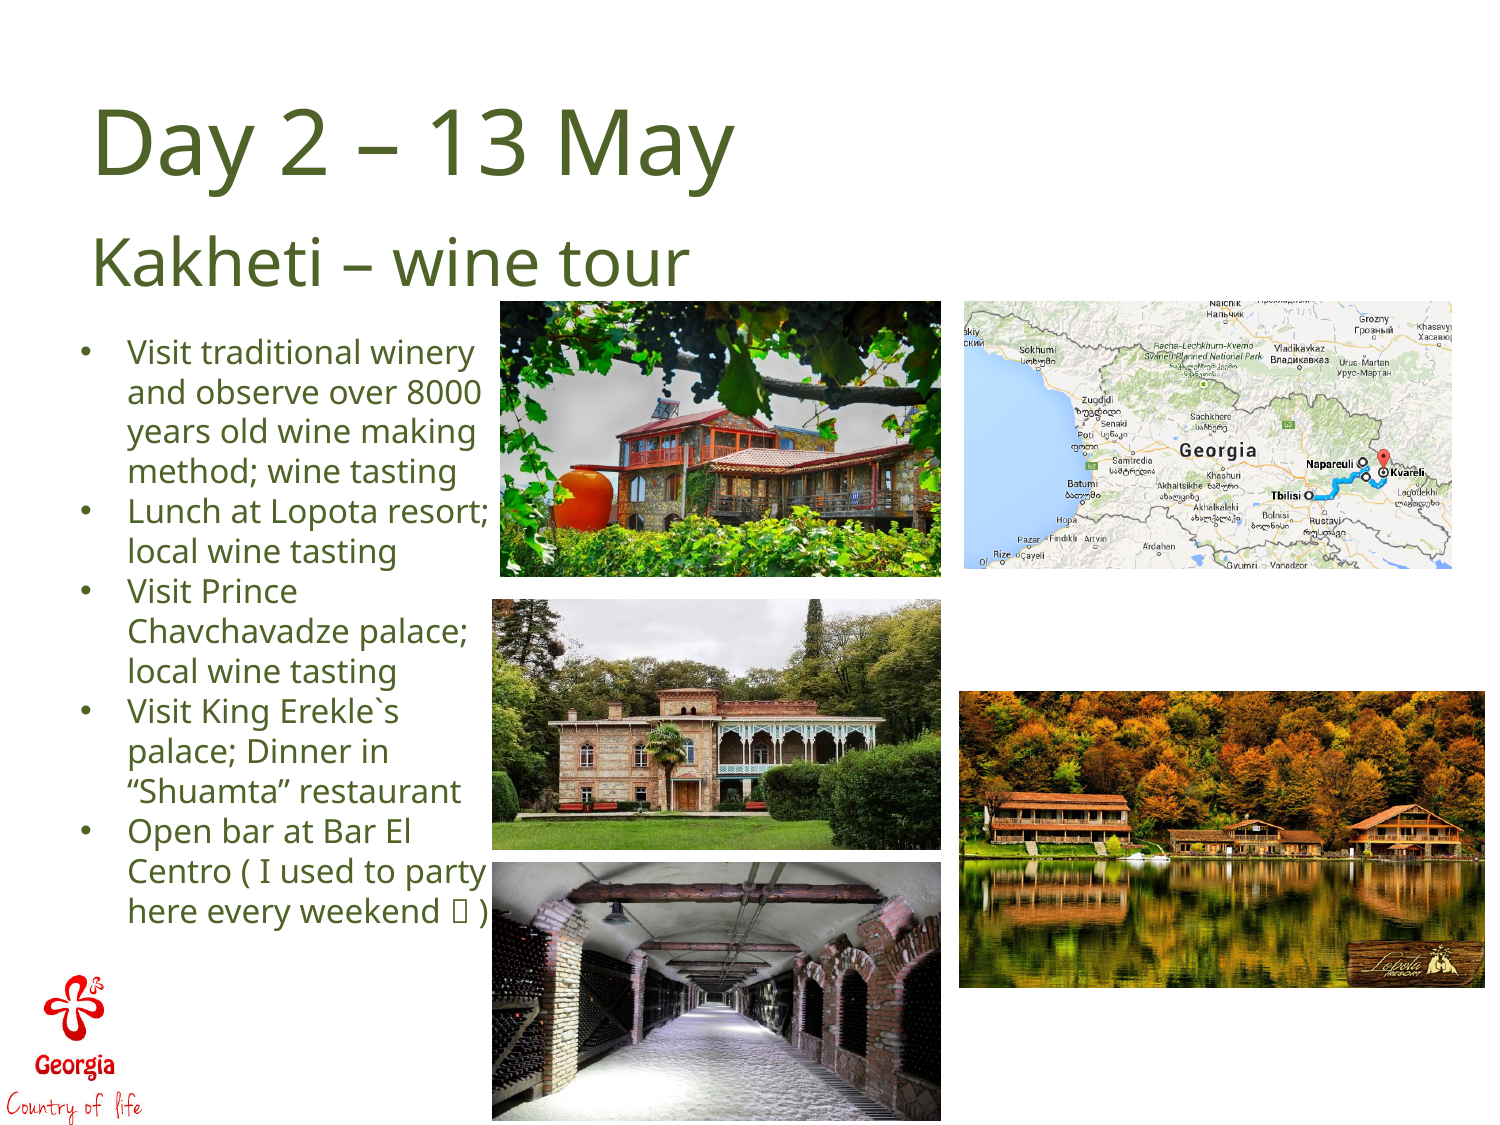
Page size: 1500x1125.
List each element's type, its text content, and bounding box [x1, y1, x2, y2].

title Day 2 – 13 May [75, 45, 1425, 212]
picture [963, 301, 1452, 569]
picture [499, 301, 942, 577]
text_box Visit traditional winery and observe over 8000 years old wine making method; wine tasting Lunch at Lopota resort; local wine tasting Visit Prince Chavchavadze palace; local wine tasting Visit King Erekle`s palace; Dinner in “Shuamta” restaurant Open bar at Bar El Centro ( I used to party here every weekend  ) [65, 323, 516, 938]
picture [492, 862, 942, 1121]
picture [958, 690, 1485, 989]
list Kakheti – wine tour [75, 212, 1425, 313]
picture [7, 975, 142, 1125]
picture [492, 599, 942, 851]
